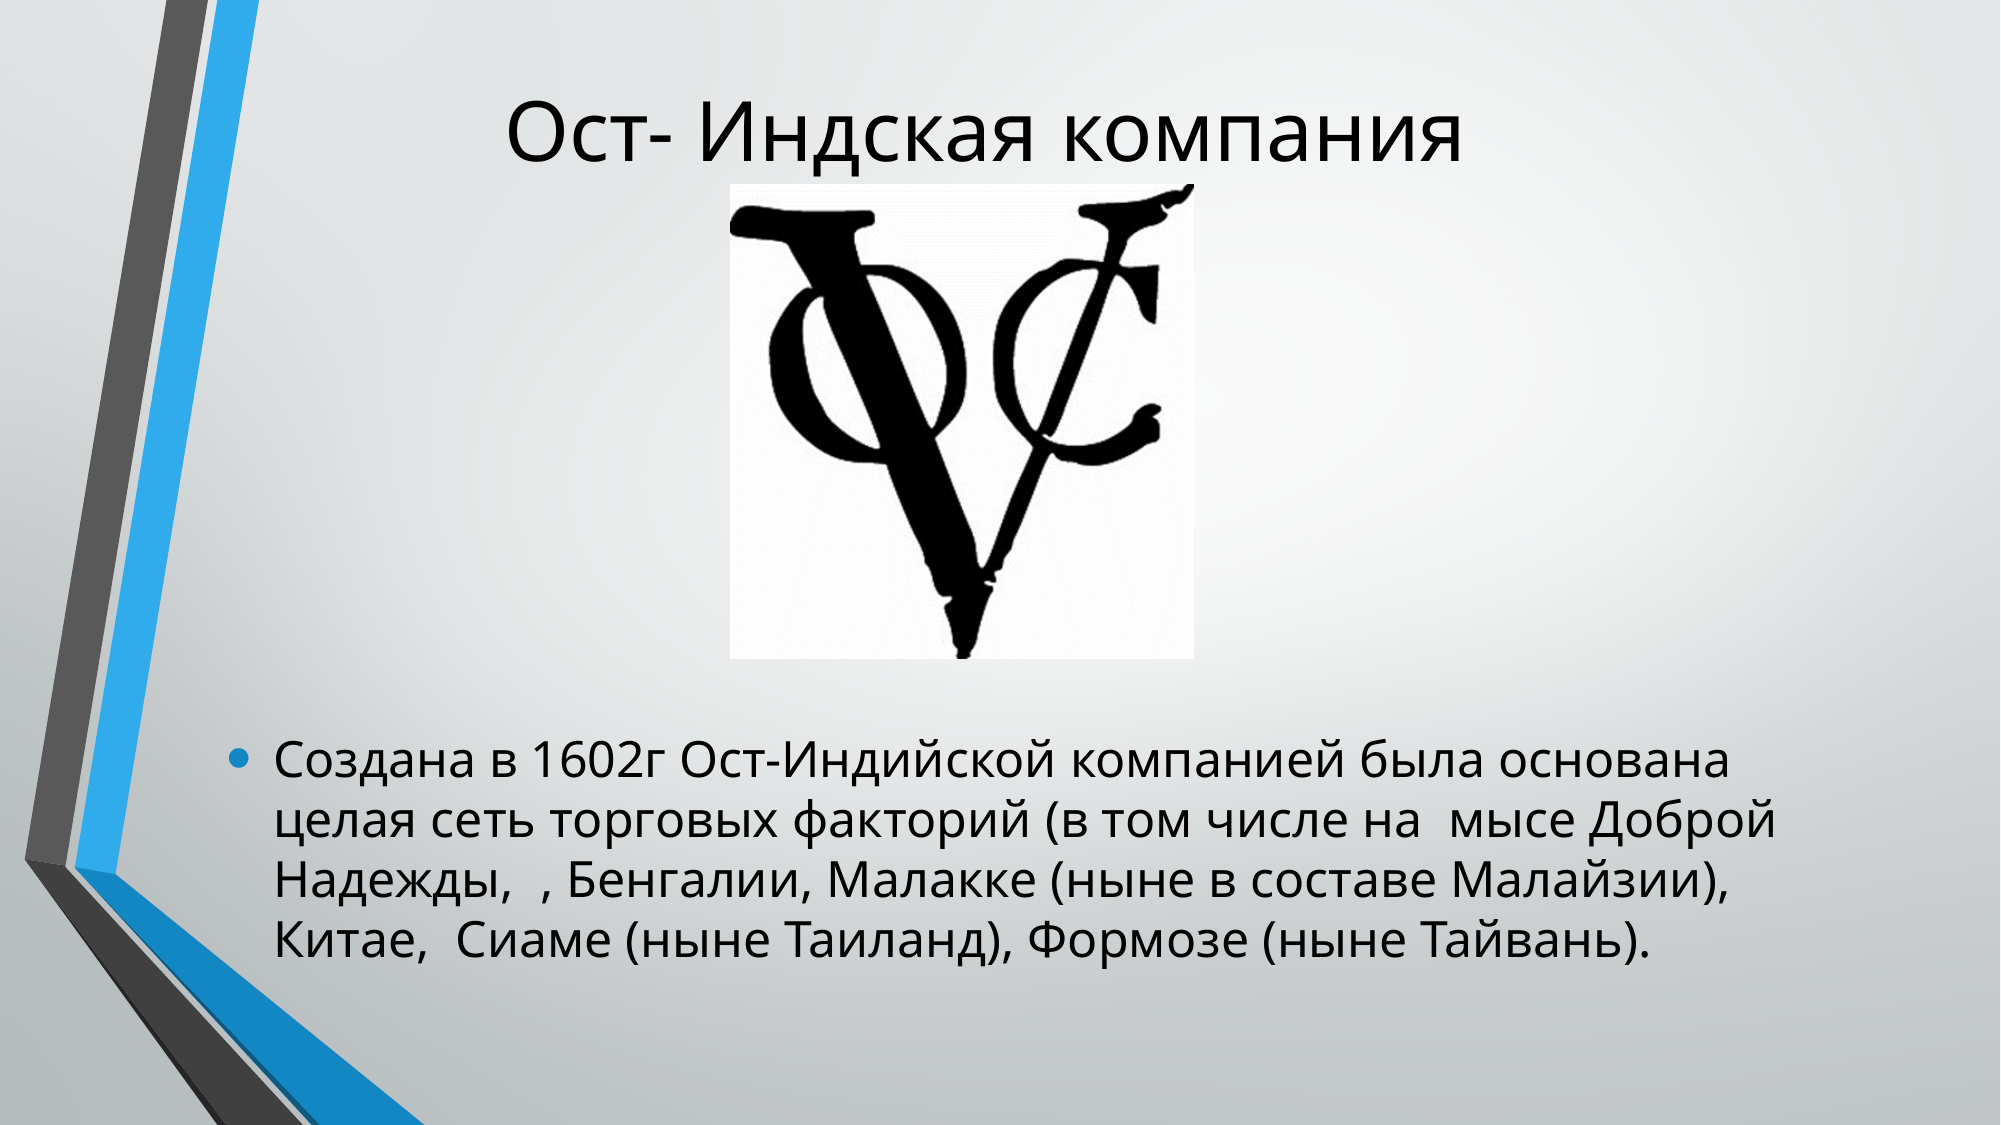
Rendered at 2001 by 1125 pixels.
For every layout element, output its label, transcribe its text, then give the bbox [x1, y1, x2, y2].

title Ост- Индская компания [163, 30, 1808, 226]
list Создана в 1602г Ост-Индийской компанией была основана целая сеть торговых факторий (в том числе на мысе Доброй Надежды, , Бенгалии, Малакке (ныне в составе Малайзии), Китае, Сиаме (ныне Таиланд), Формозе (ныне Тайвань). [211, 688, 1855, 1007]
picture [730, 184, 1194, 659]
